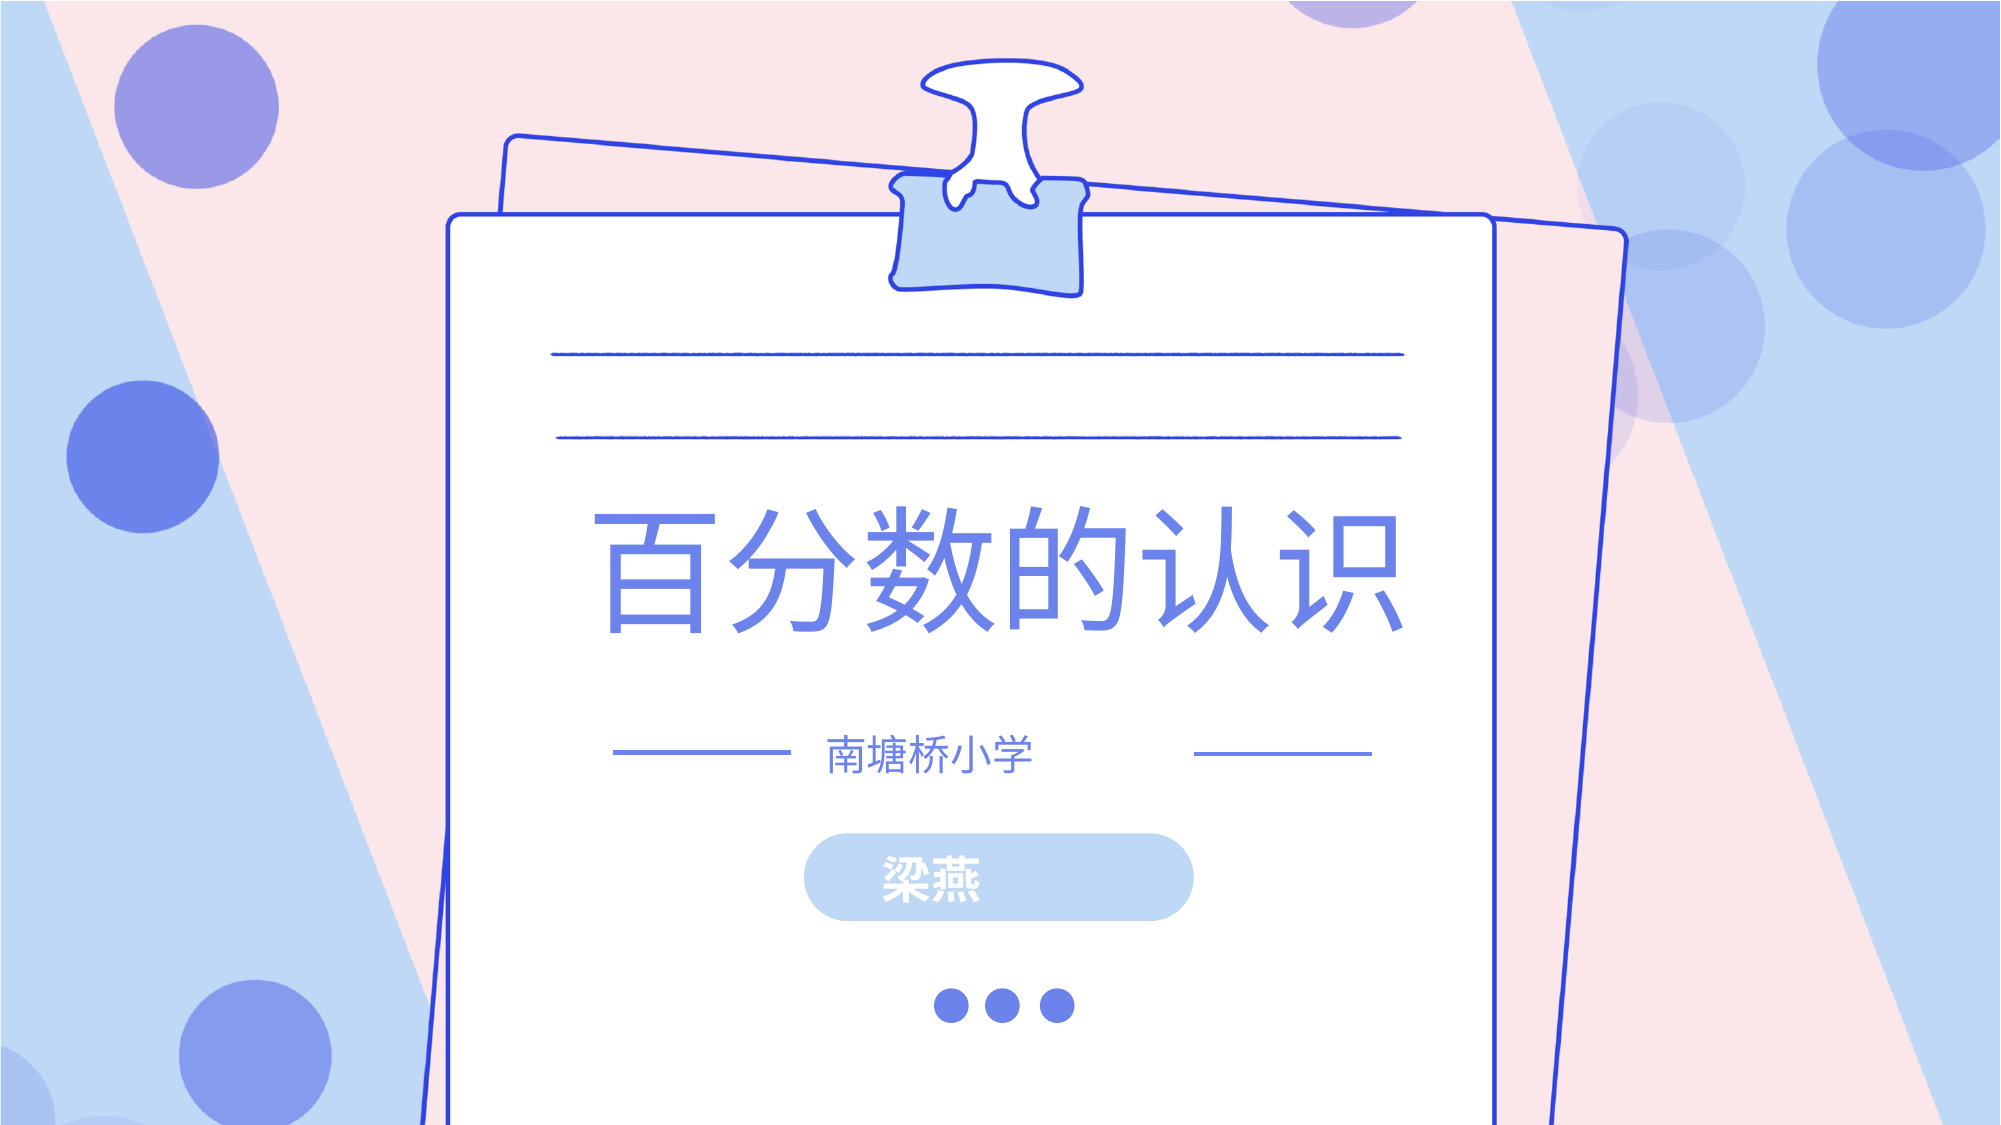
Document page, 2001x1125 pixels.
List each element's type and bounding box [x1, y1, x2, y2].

text_box [304, 0, 1696, 1125]
picture [3, 2, 304, 1125]
picture [1696, 2, 2000, 1125]
